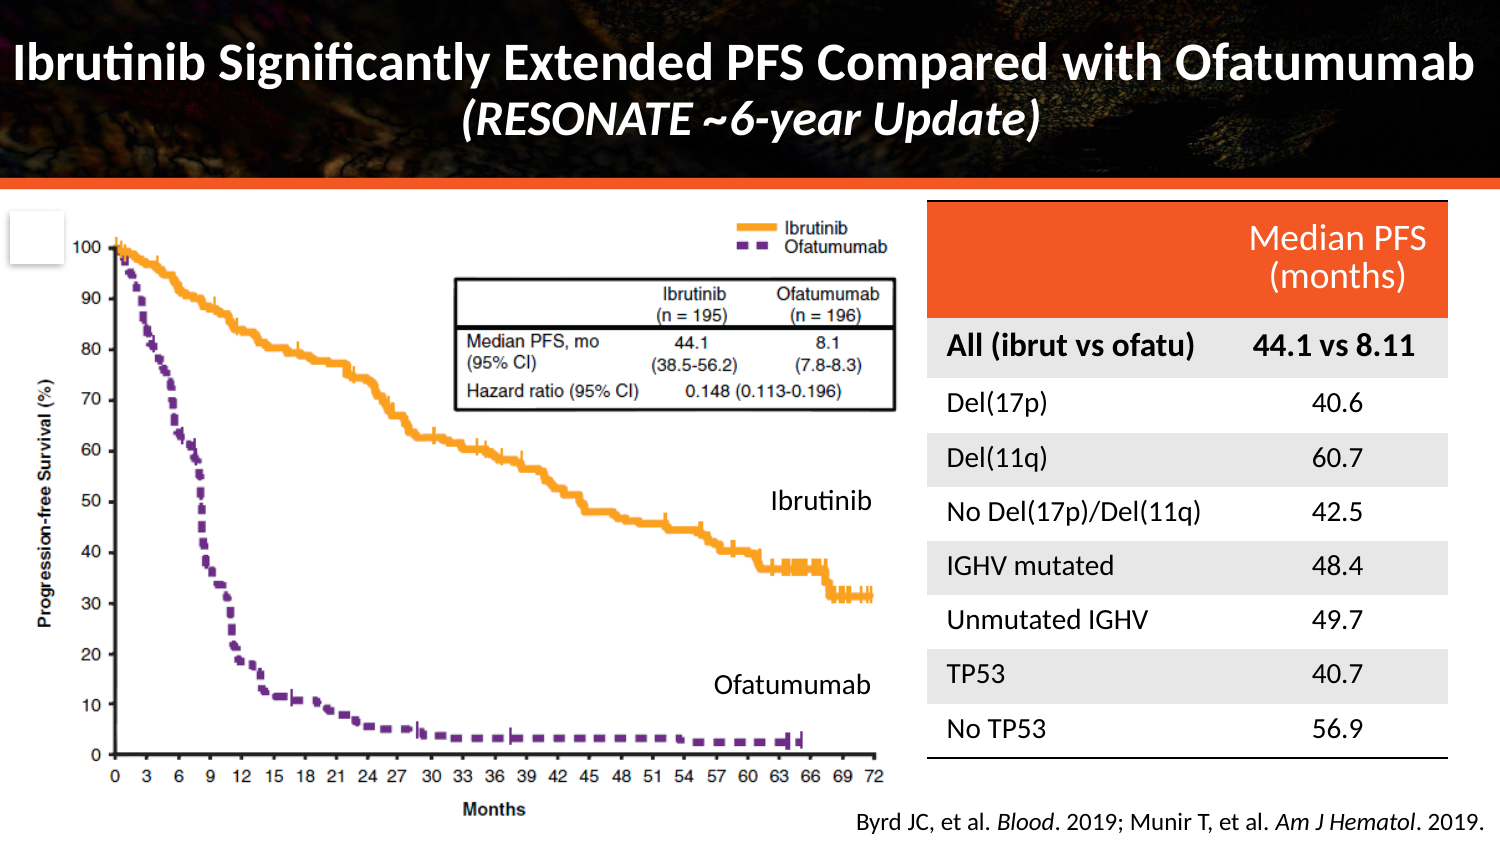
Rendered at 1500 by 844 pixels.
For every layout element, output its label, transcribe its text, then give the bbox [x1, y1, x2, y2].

table_header [927, 202, 1228, 318]
table_cell TP53 [927, 649, 1228, 704]
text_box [9, 200, 906, 823]
picture [0, 0, 1500, 844]
table_cell No TP53 [927, 704, 1228, 757]
table_cell 48.4 [1228, 541, 1448, 595]
text_box Ibrutinib Significantly Extended PFS Compared with Ofatumumab (RESONATE ~6-year Update) [2, 2, 1500, 177]
table_cell IGHV mutated [927, 541, 1228, 595]
table_cell Del(11q) [927, 433, 1228, 487]
table_cell No Del(17p)/Del(11q) [927, 487, 1228, 541]
table_header Median PFS (months) [1228, 202, 1448, 318]
table_cell 60.7 [1228, 433, 1448, 487]
table_cell 40.6 [1228, 378, 1448, 433]
table_cell Del(17p) [927, 378, 1228, 433]
table_cell 56.9 [1228, 704, 1448, 757]
table_cell 42.5 [1228, 487, 1448, 541]
table_cell Unmutated IGHV [927, 595, 1228, 649]
table_cell 44.1 vs 8.11 [1228, 318, 1448, 378]
table_cell 40.7 [1228, 649, 1448, 704]
text_box Byrd JC, et al. Blood. 2019; Munir T, et al. Am J Hematol. 2019. [41, 799, 1500, 842]
table_cell 49.7 [1228, 595, 1448, 649]
table_cell All (ibrut vs ofatu) [927, 318, 1228, 378]
